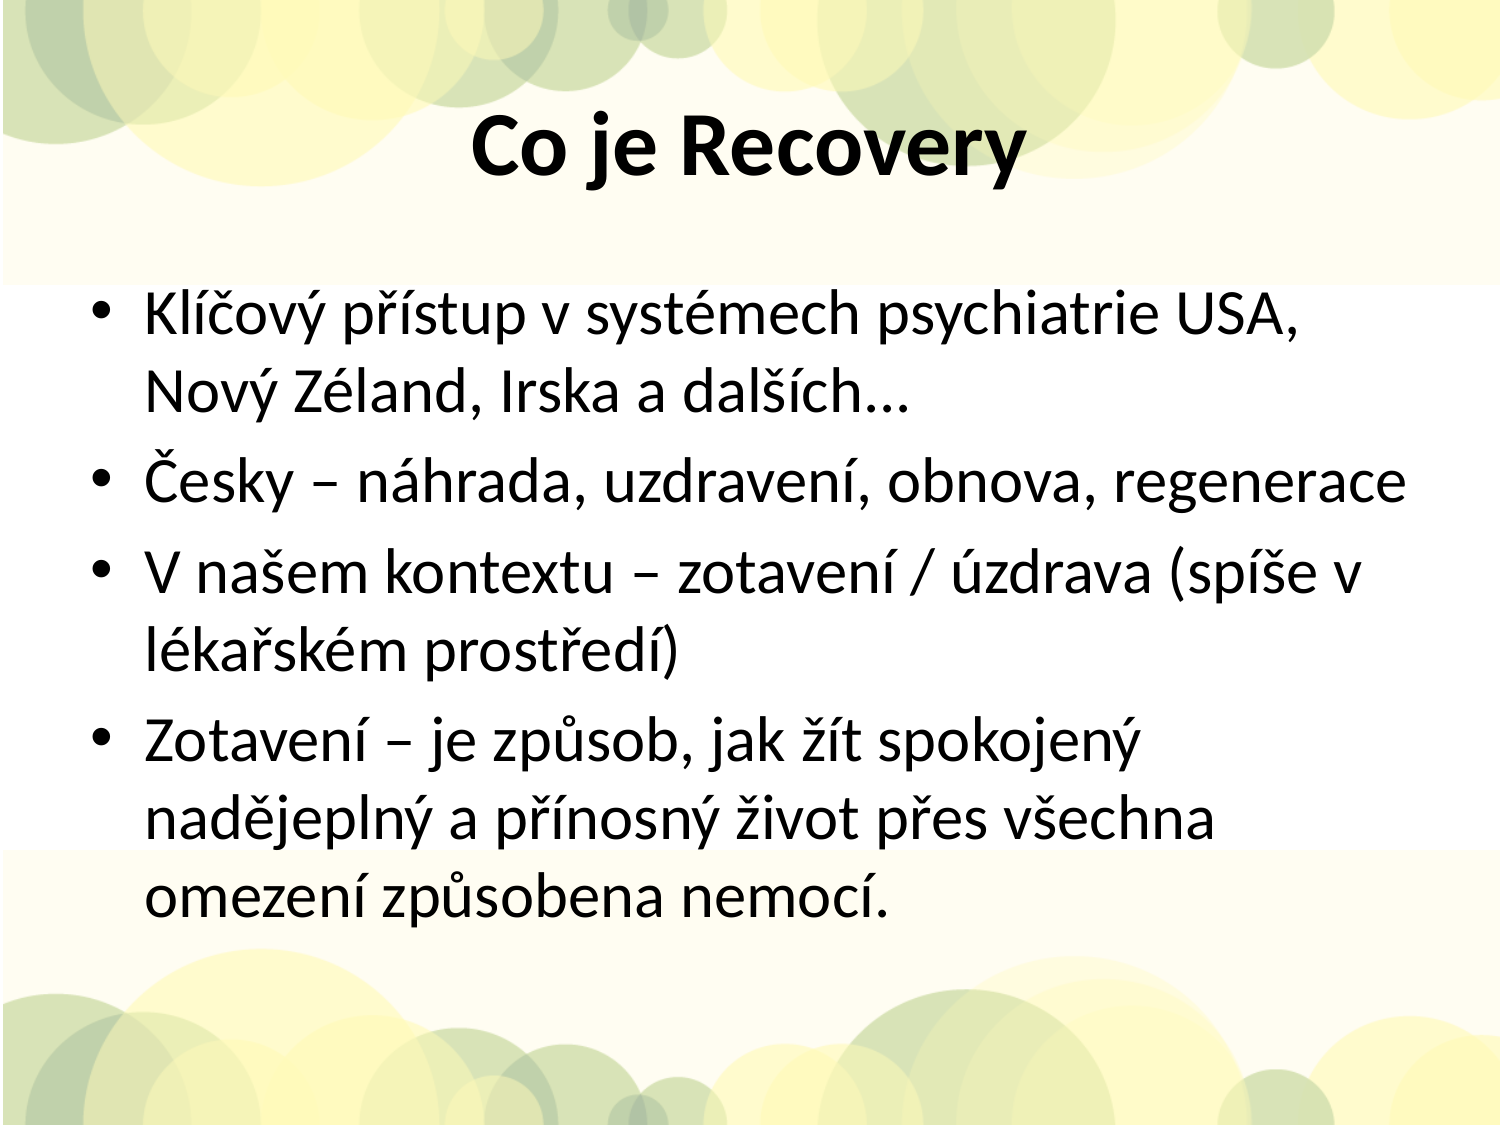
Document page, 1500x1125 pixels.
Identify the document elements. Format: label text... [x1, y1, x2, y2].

picture [3, 850, 1500, 1125]
picture [3, 0, 1500, 286]
list Klíčový přístup v systémech psychiatrie USA, Nový Zéland, Irska a dalších... Česky – náhrada, uzdravení, obnova, regenerace V našem kontextu – zotavení / úzdrava (spíše v lékařském prostředí) Zotavení – je způsob, jak žít spokojený nadějeplný a přínosný život přes všechna omezení způsobena nemocí. [75, 293, 1425, 848]
